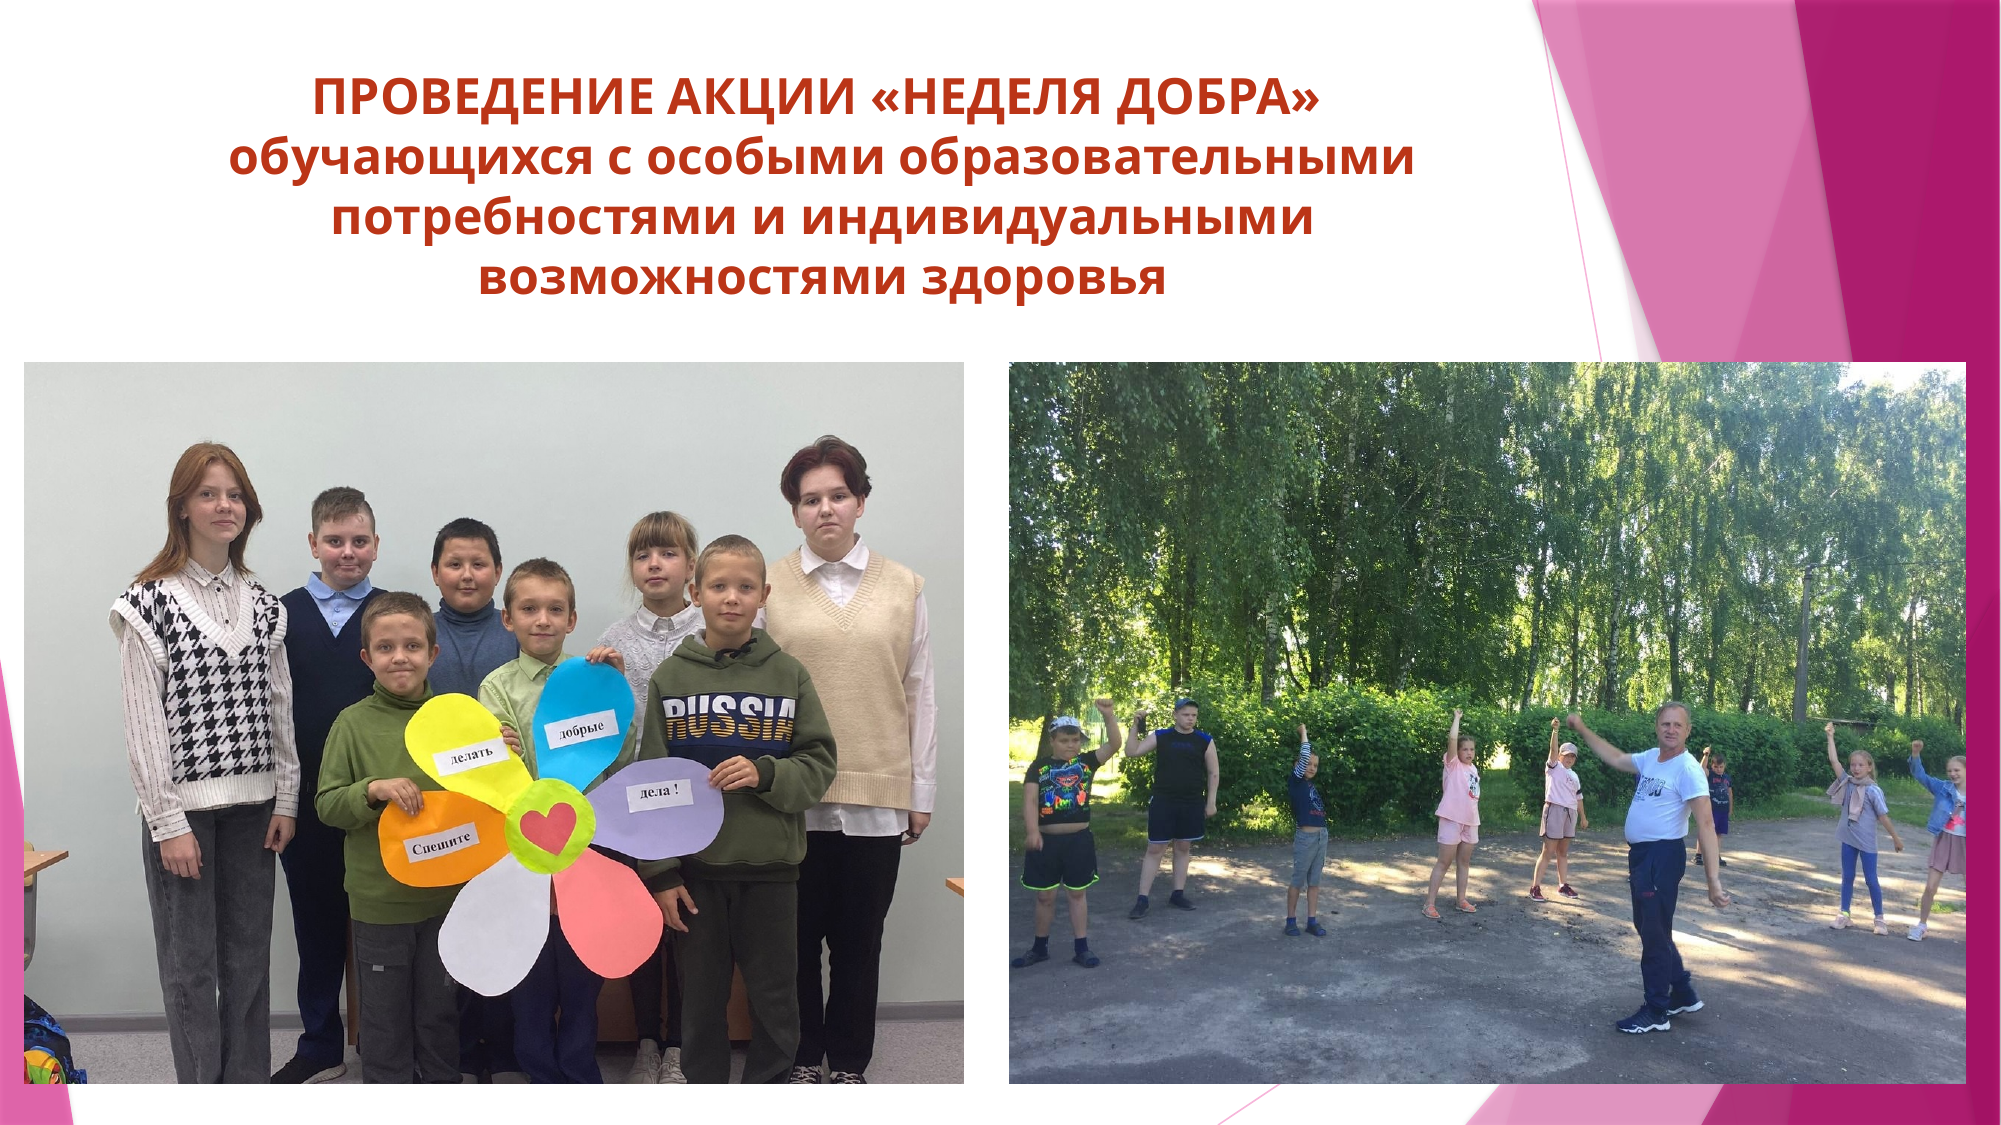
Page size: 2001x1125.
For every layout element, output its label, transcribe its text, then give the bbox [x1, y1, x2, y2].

title ПРОВЕДЕНИЕ АКЦИИ «НЕДЕЛЯ ДОБРА» обучающихся с особыми образовательными потребностями и индивидуальными возможностями здоровья [117, 56, 1529, 315]
picture [1008, 362, 1967, 1084]
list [24, 362, 964, 1084]
